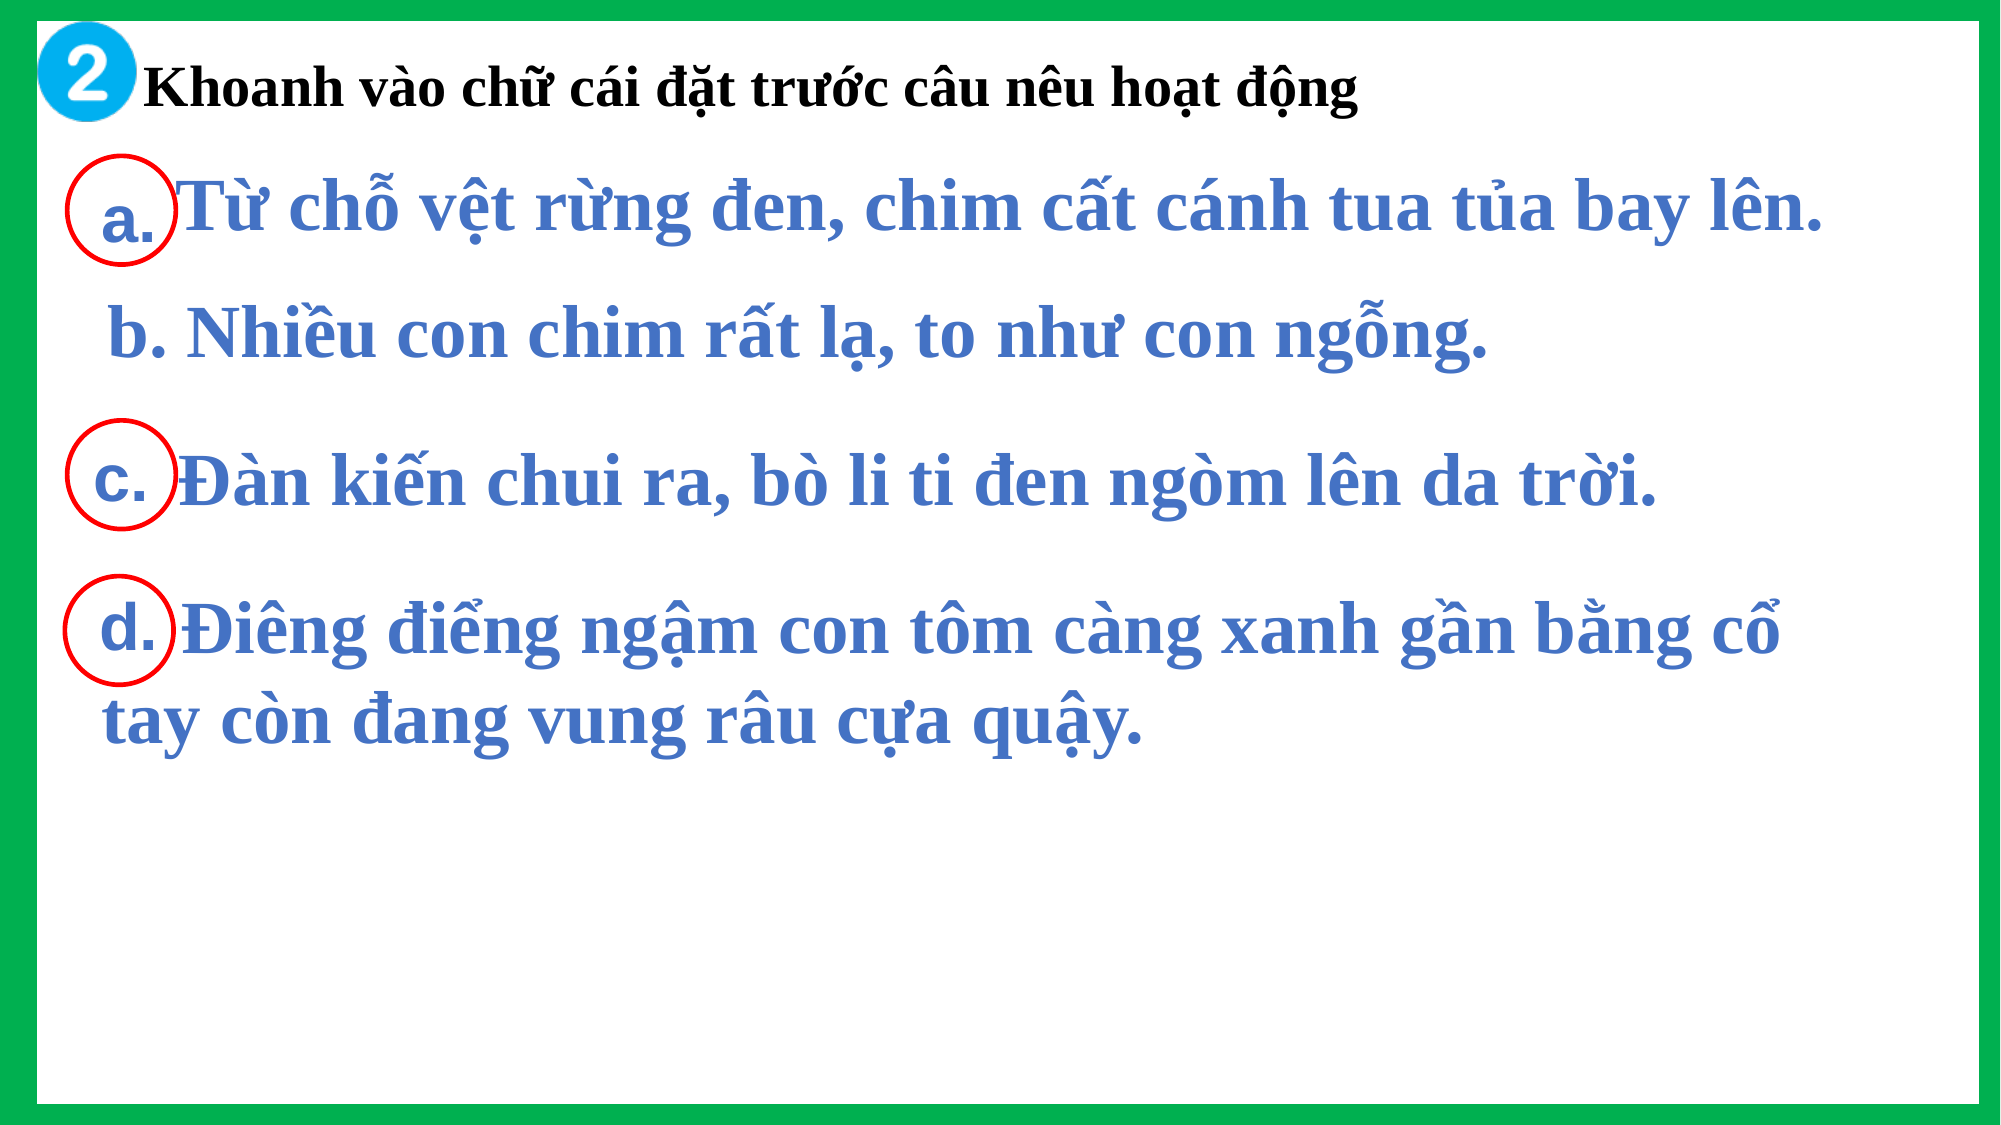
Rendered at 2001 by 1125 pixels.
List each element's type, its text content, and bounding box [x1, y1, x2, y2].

text_box d. Điêng điểng ngậm con tôm càng xanh gần bằng cổ tay còn đang vung râu cựa quậy. [81, 568, 1922, 769]
text_box d. [76, 576, 181, 671]
picture [16, 0, 158, 166]
text_box b. Nhiều con chim rất lạ, to như con ngỗng. [87, 272, 1928, 383]
text_box c. Đàn kiến chui ra, bò li ti đen ngòm lên da trời. [134, 420, 1928, 531]
text_box Khoanh vào chữ cái đặt trước câu nêu hoạt động [158, 37, 1741, 128]
text_box 26 [64, 597, 76, 664]
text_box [67, 420, 176, 530]
text_box a. Từ chỗ vệt rừng đen, chim cất cánh tua tủa bay lên. [158, 145, 1922, 256]
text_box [67, 155, 181, 265]
text_box 26 [82, 671, 156, 685]
